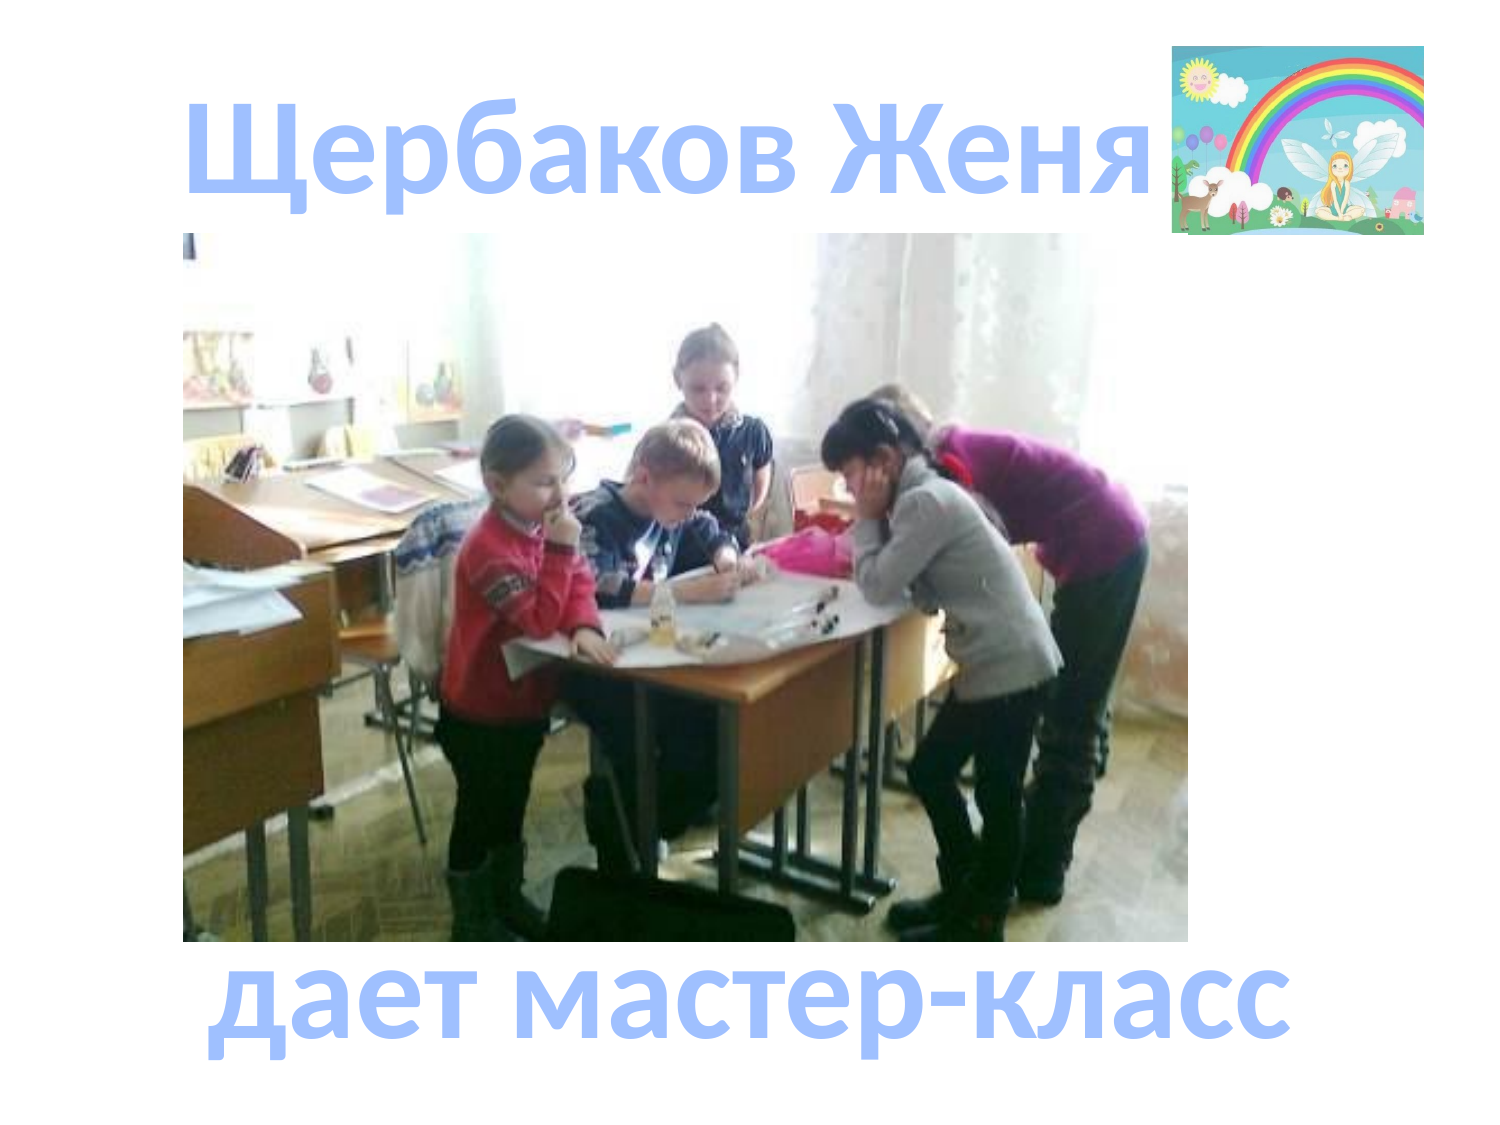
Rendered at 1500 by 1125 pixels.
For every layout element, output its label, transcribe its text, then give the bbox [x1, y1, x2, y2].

text_box дает мастер-класс [0, 893, 1500, 1074]
title Щербаков Женя [75, 45, 1172, 233]
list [182, 233, 1188, 943]
picture [1171, 46, 1424, 235]
